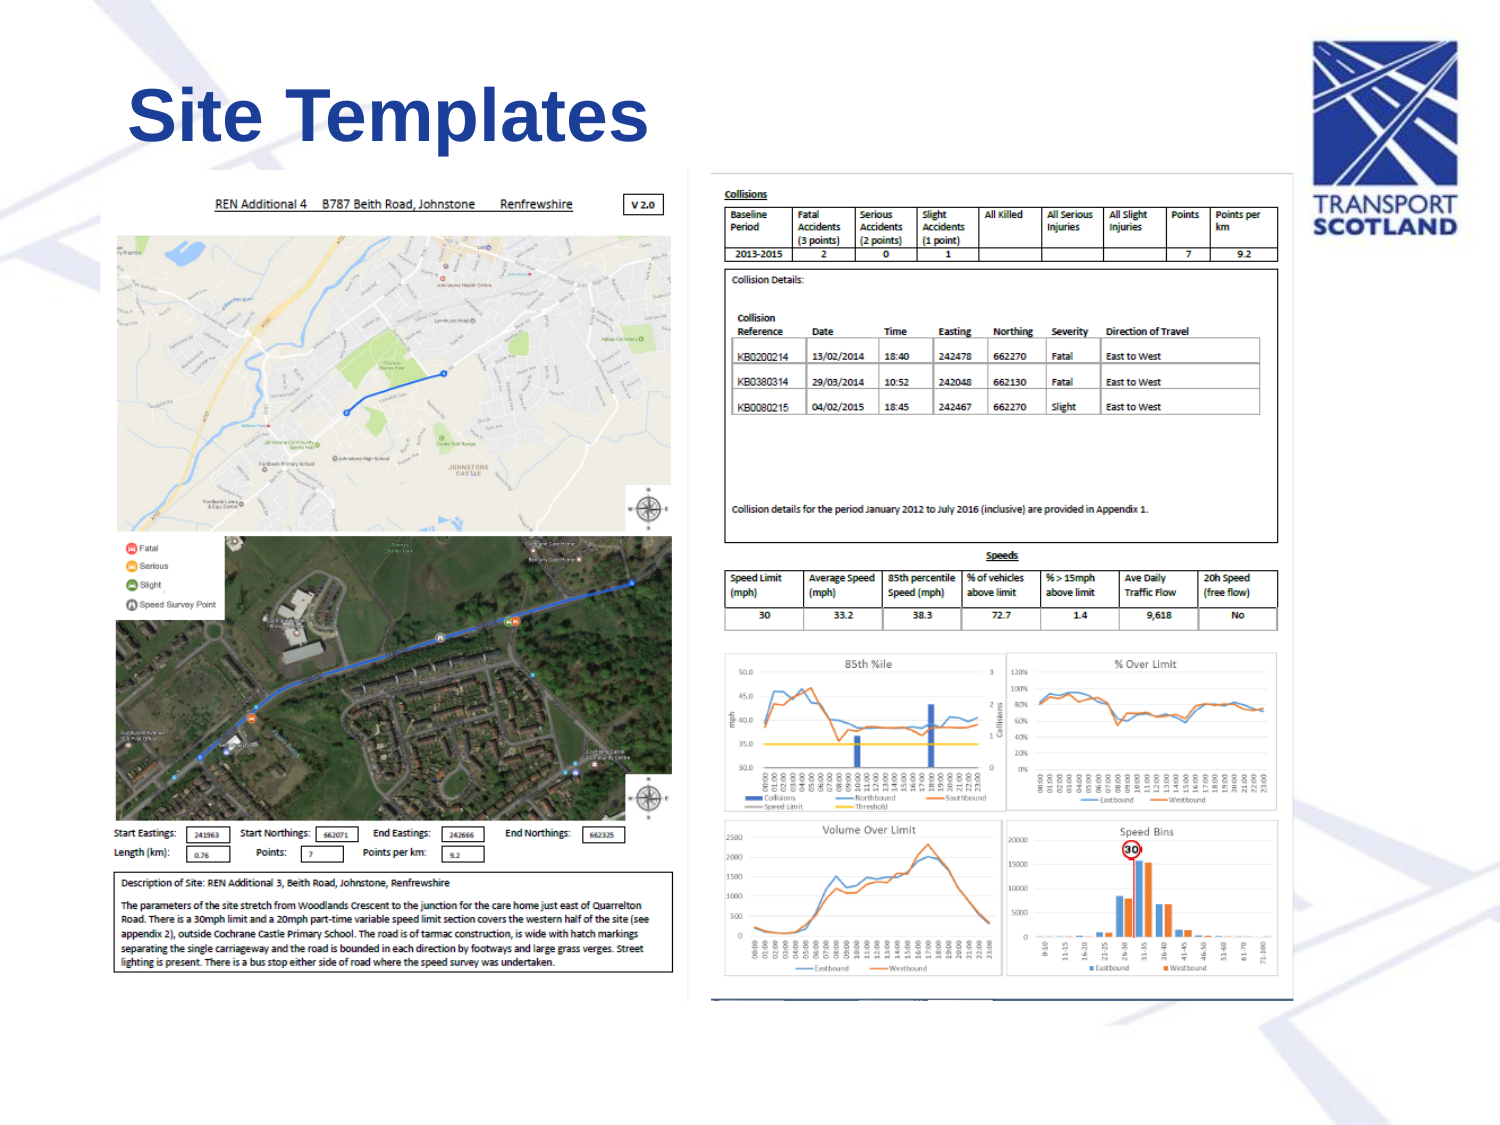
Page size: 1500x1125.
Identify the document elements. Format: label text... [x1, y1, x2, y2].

title Site Templates [112, 42, 951, 182]
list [100, 170, 689, 1001]
picture [0, 0, 1500, 1125]
